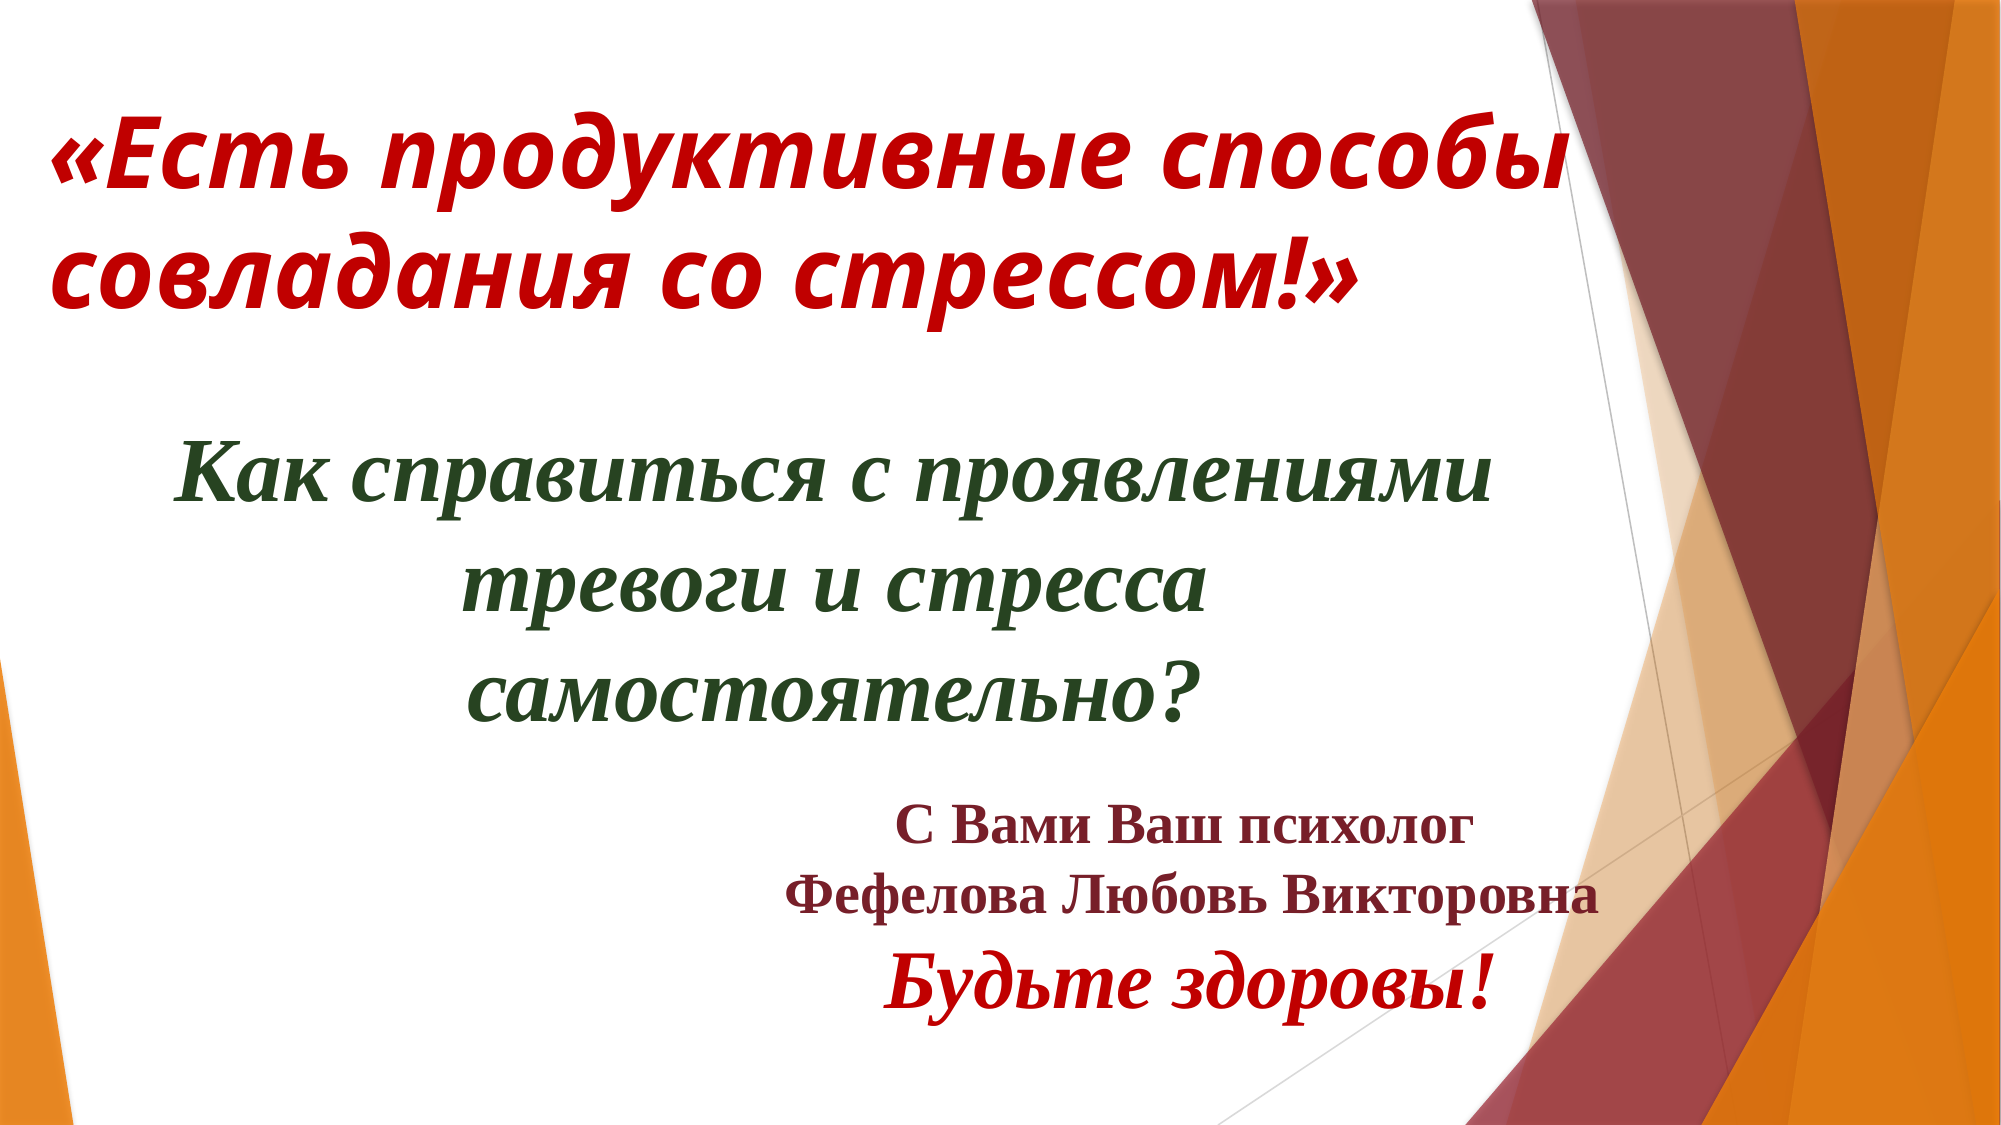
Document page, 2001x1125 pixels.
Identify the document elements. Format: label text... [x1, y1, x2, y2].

text_box С Вами Ваш психолог Фефелова Любовь Викторовна Будьте здоровы! [746, 778, 1638, 1033]
title «Есть продуктивные способы совладания со стрессом!» [33, 46, 1638, 371]
list Как справиться с проявлениями тревоги и стресса самостоятельно? [79, 398, 1592, 751]
